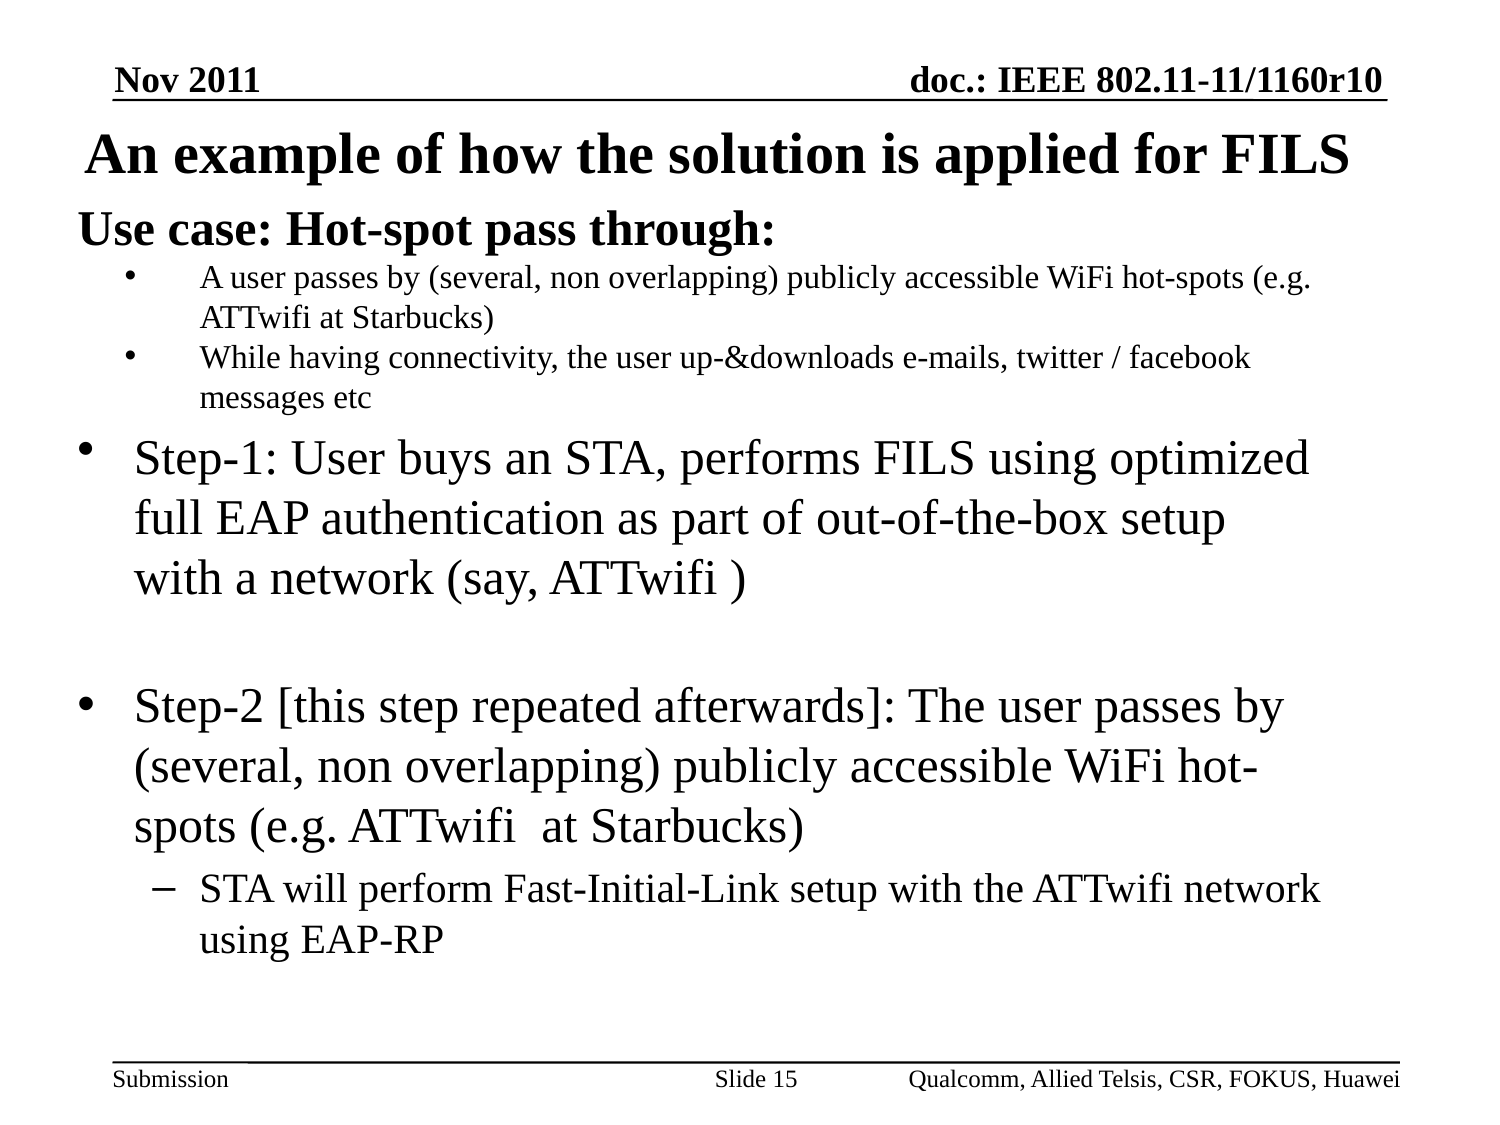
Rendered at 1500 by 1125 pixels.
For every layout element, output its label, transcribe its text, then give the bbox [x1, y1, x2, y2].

footer Qualcomm, Allied Telsis, CSR, FOKUS, Huawei [903, 1061, 1402, 1093]
text_box Use case: Hot-spot pass through: A user passes by (several, non overlapping) publicly accessible WiFi hot-spots (e.g. ATTwifi at Starbucks) While having connectivity, the user up-&downloads e-mails, twitter / facebook messages etc Step-1: User buys an STA, performs FILS using optimized full EAP authentication as part of out-of-the-box setup with a network (say, ATTwifi ) Step-2 [this step repeated afterwards]: The user passes by (several, non overlapping) publicly accessible WiFi hot-spots (e.g. ATTwifi at Starbucks) STA will perform Fast-Initial-Link setup with the ATTwifi network using EAP-RP [62, 187, 1338, 1025]
slide_number Slide 15 [712, 1061, 800, 1093]
title An example of how the solution is applied for FILS [24, 99, 1413, 201]
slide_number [114, 54, 263, 101]
